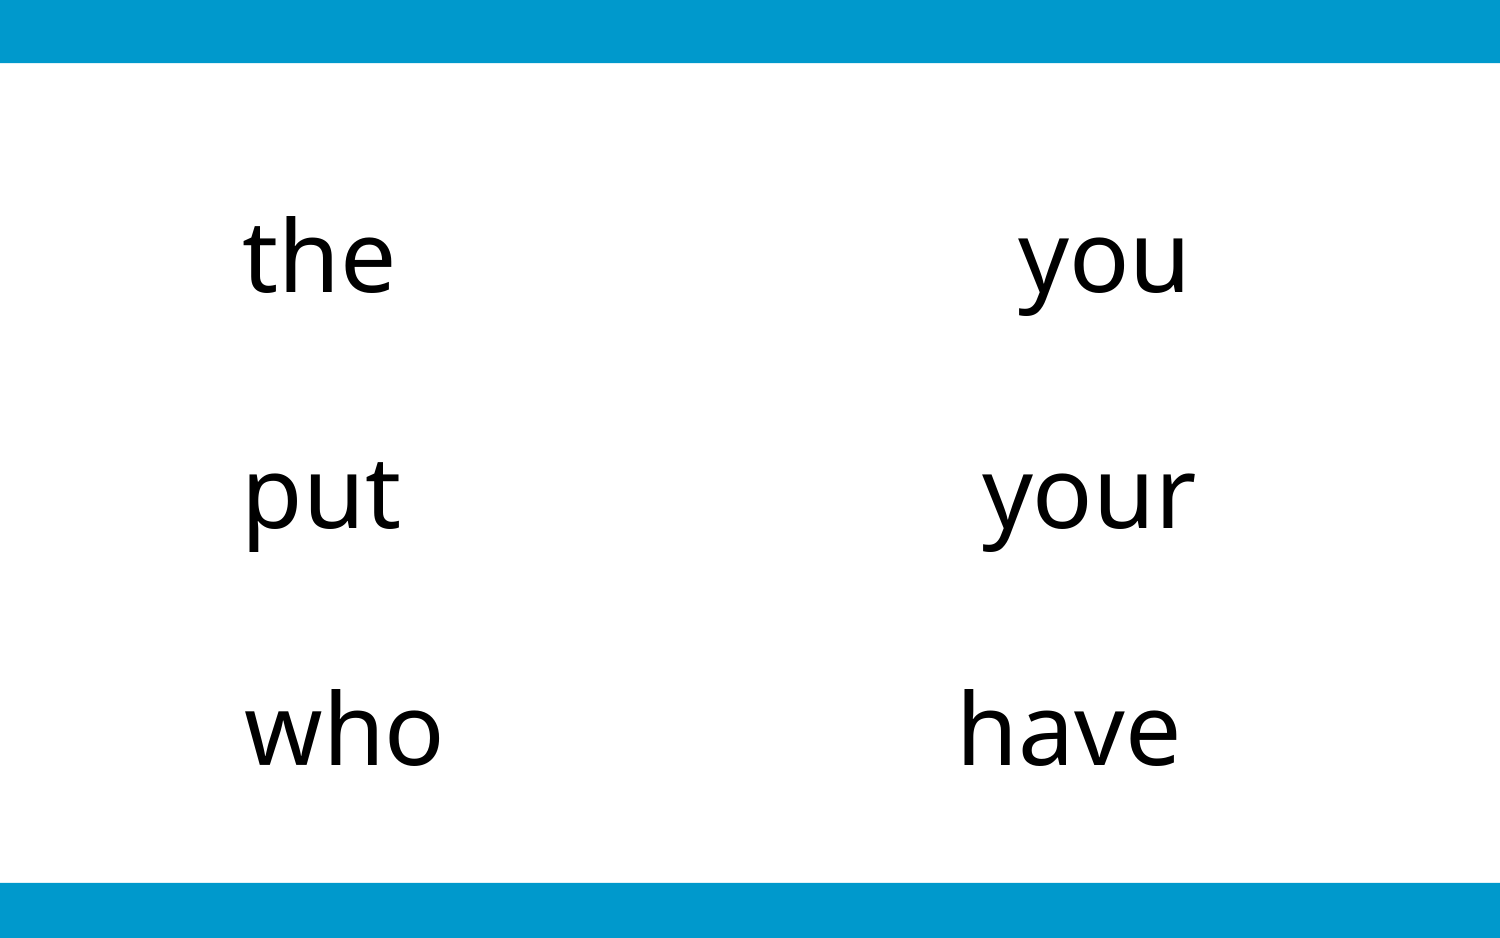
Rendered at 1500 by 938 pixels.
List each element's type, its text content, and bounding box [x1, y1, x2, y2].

text_box put [227, 361, 417, 557]
text_box have [941, 598, 1197, 793]
text_box [0, 0, 1500, 64]
text_box you [1003, 124, 1207, 320]
text_box your [967, 361, 1212, 557]
text_box who [229, 598, 461, 793]
text_box the [228, 124, 413, 320]
text_box [0, 882, 1500, 938]
